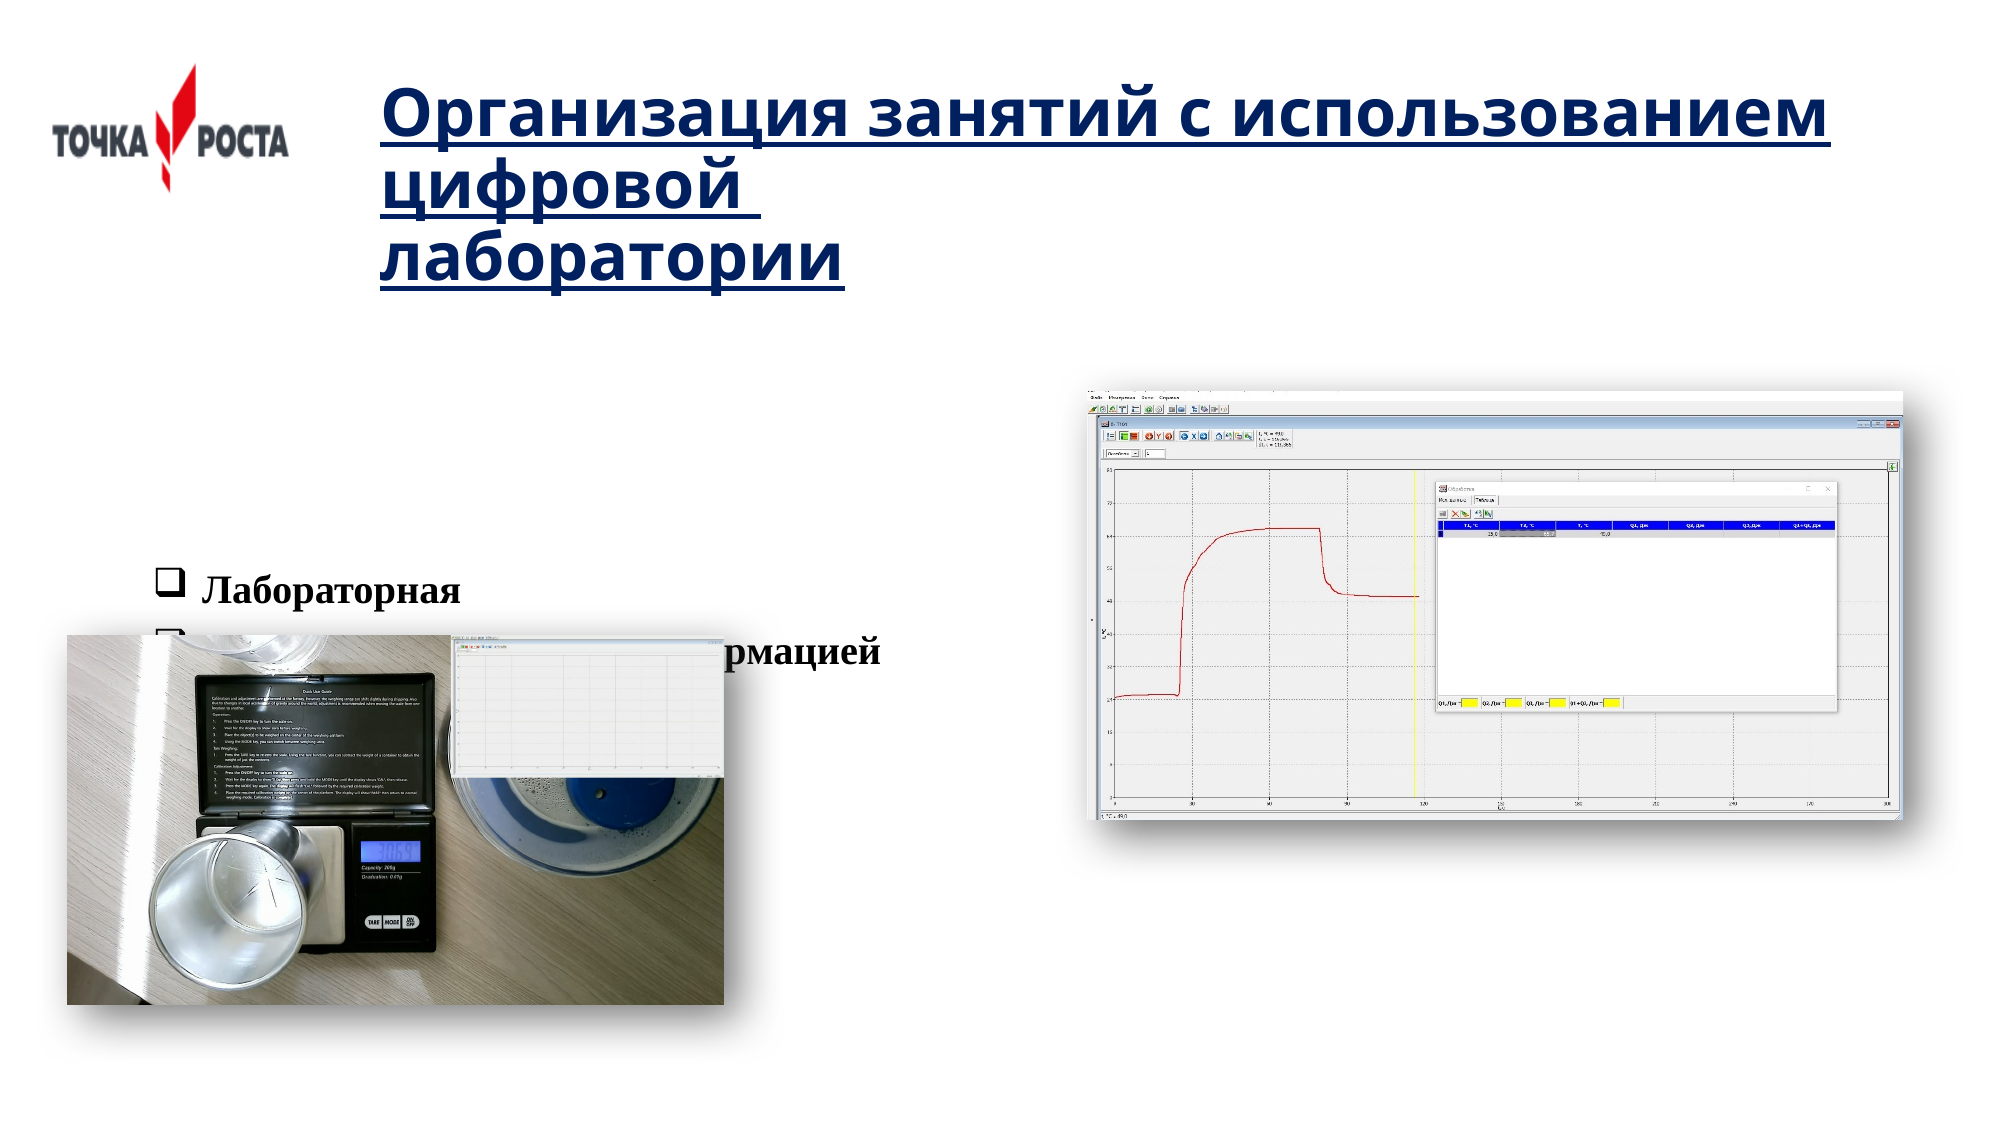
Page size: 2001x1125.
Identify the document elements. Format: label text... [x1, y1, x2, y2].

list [1083, 391, 1904, 821]
picture [66, 635, 724, 1005]
list Лабораторная Работа с графической информацией Групповая работа [137, 314, 1013, 743]
picture [24, 37, 380, 216]
title Организация занятий с использованием цифровой лаборатории [365, 59, 1863, 315]
